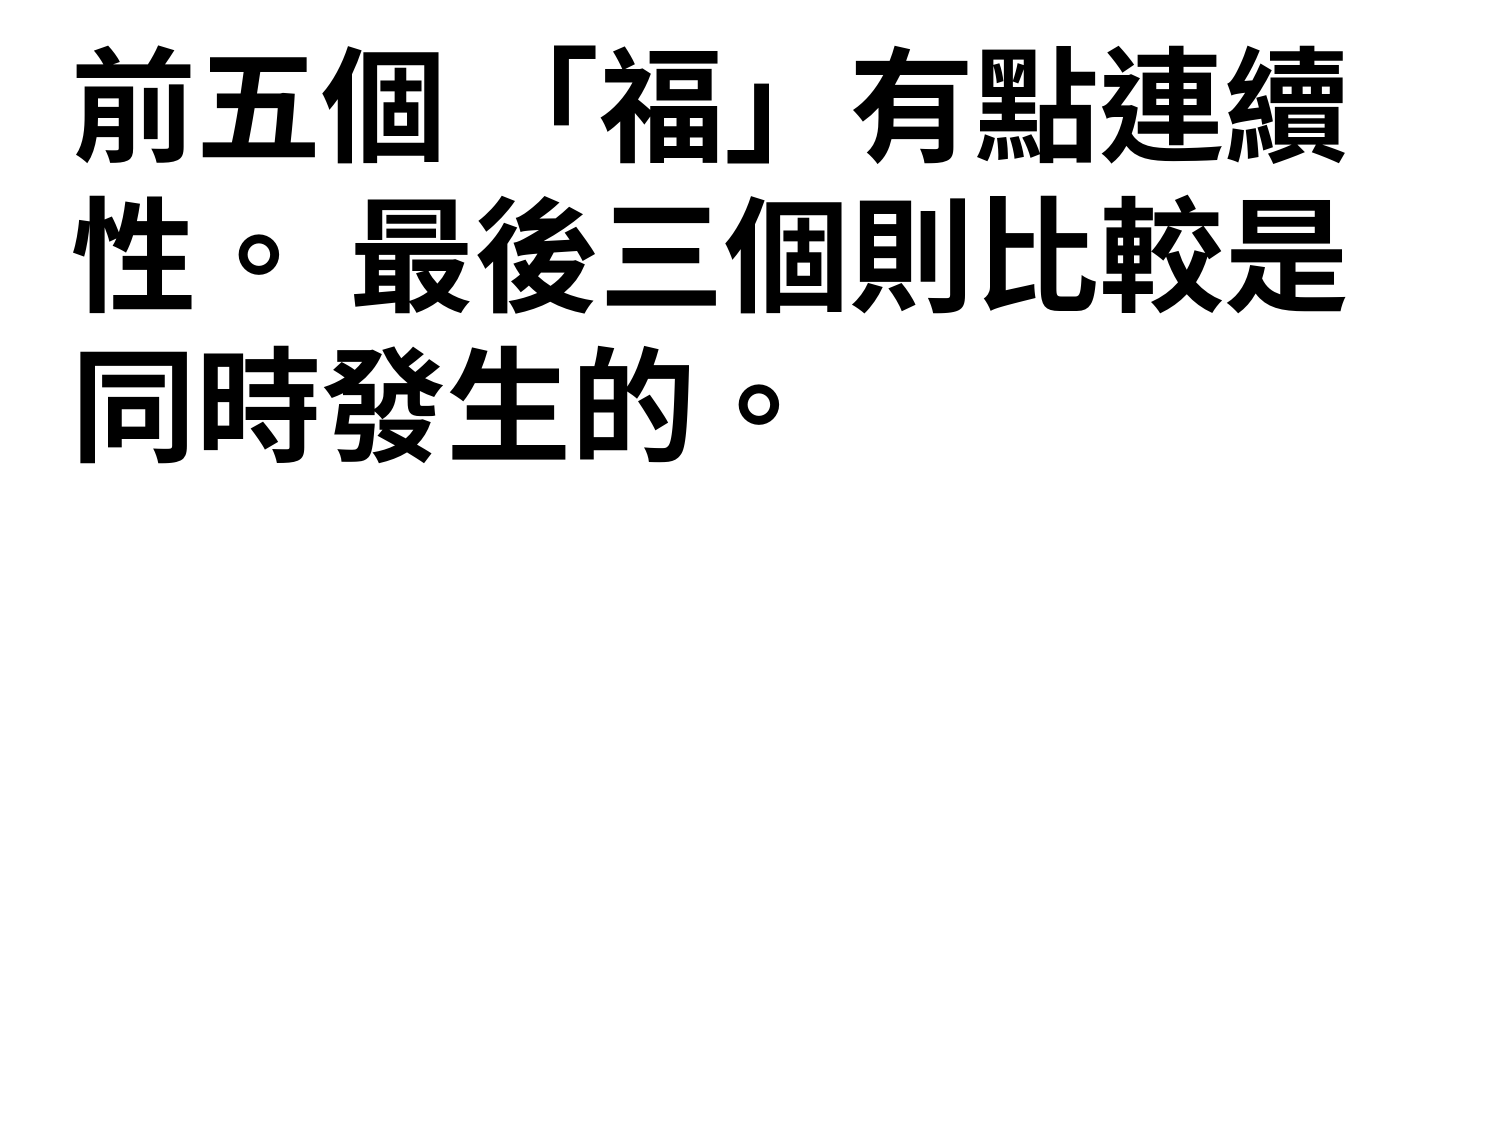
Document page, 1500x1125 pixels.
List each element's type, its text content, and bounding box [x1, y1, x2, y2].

text_box 前五個 「福」有點連續性。 最後三個則比較是同時發生的。 [56, 20, 1444, 486]
